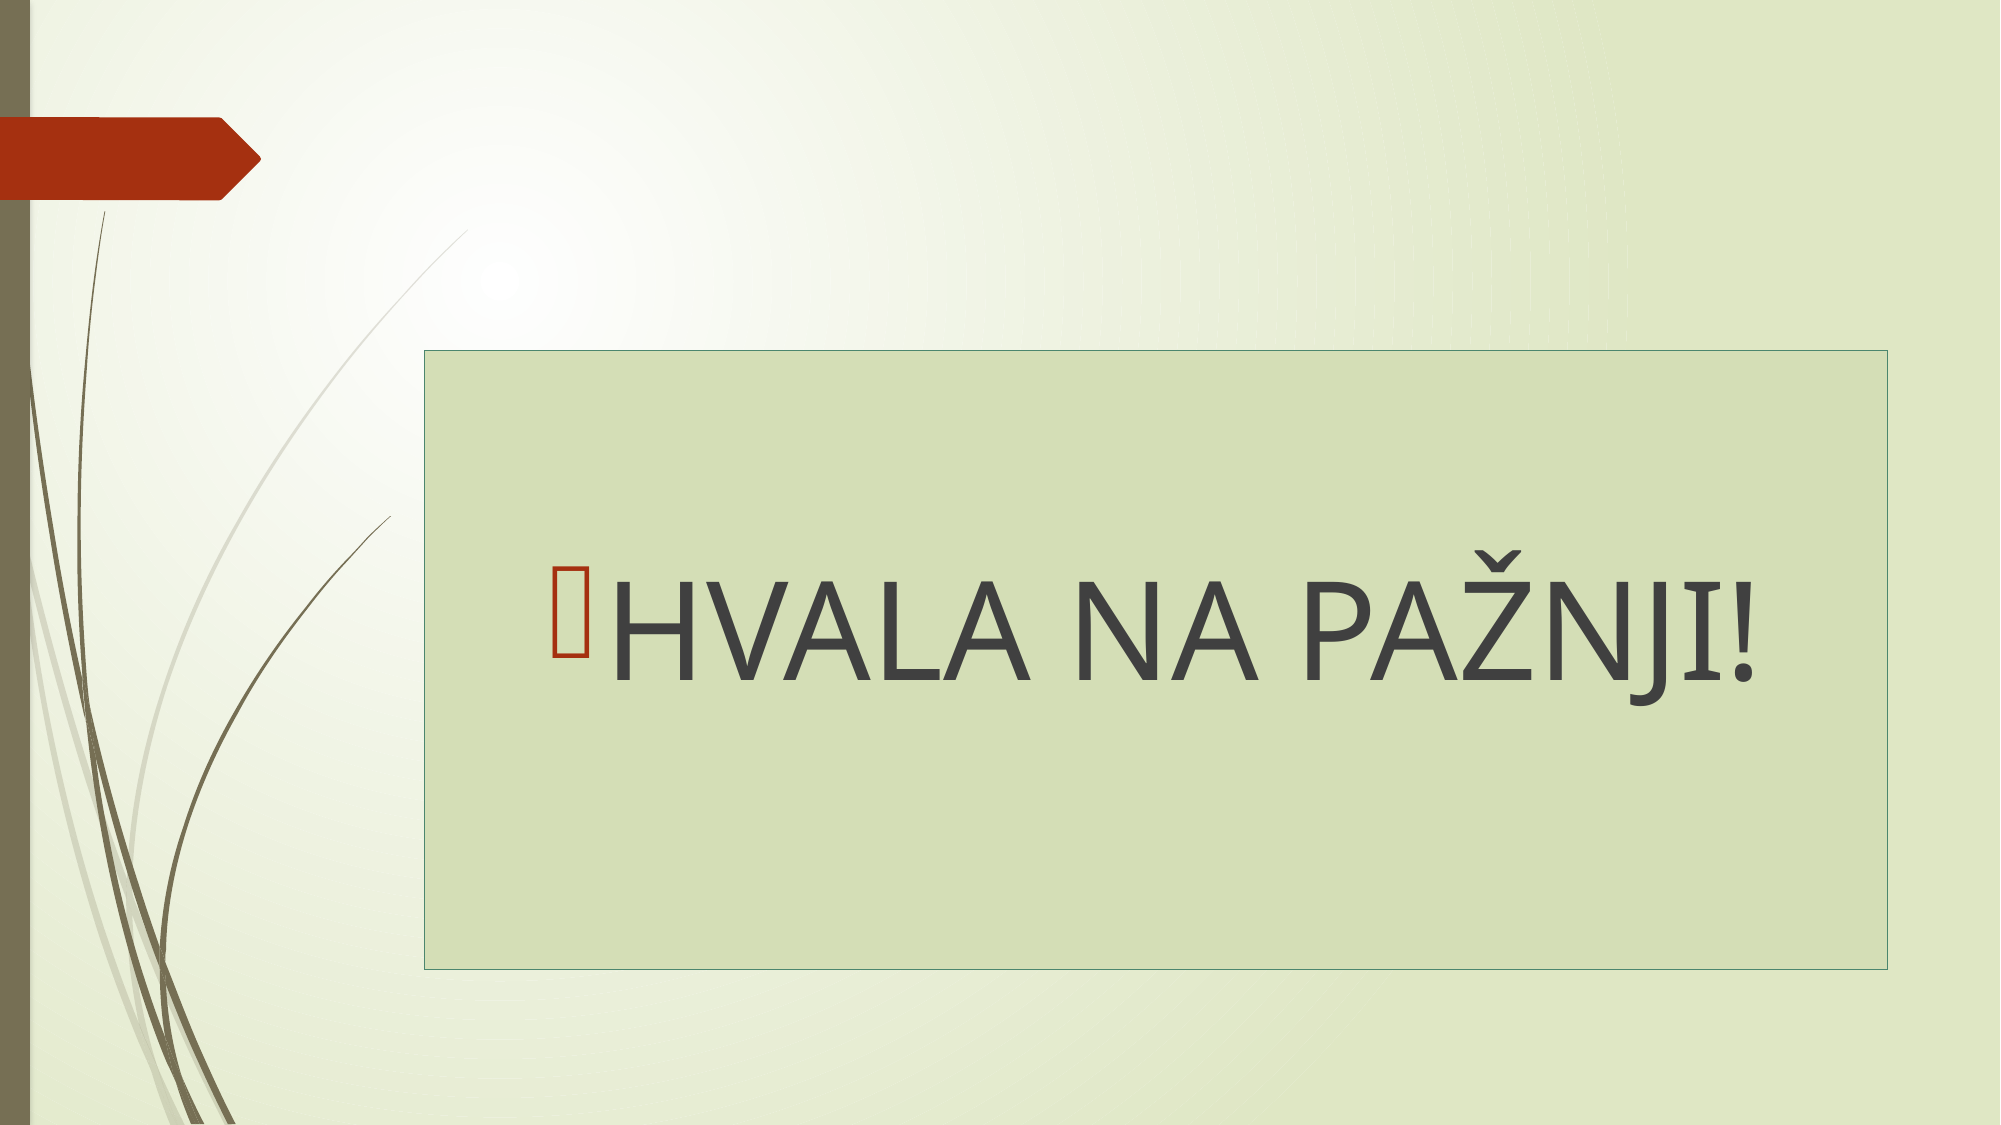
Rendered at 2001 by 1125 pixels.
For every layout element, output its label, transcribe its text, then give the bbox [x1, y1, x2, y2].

list HVALA NA PAŽNJI! [424, 350, 1888, 970]
